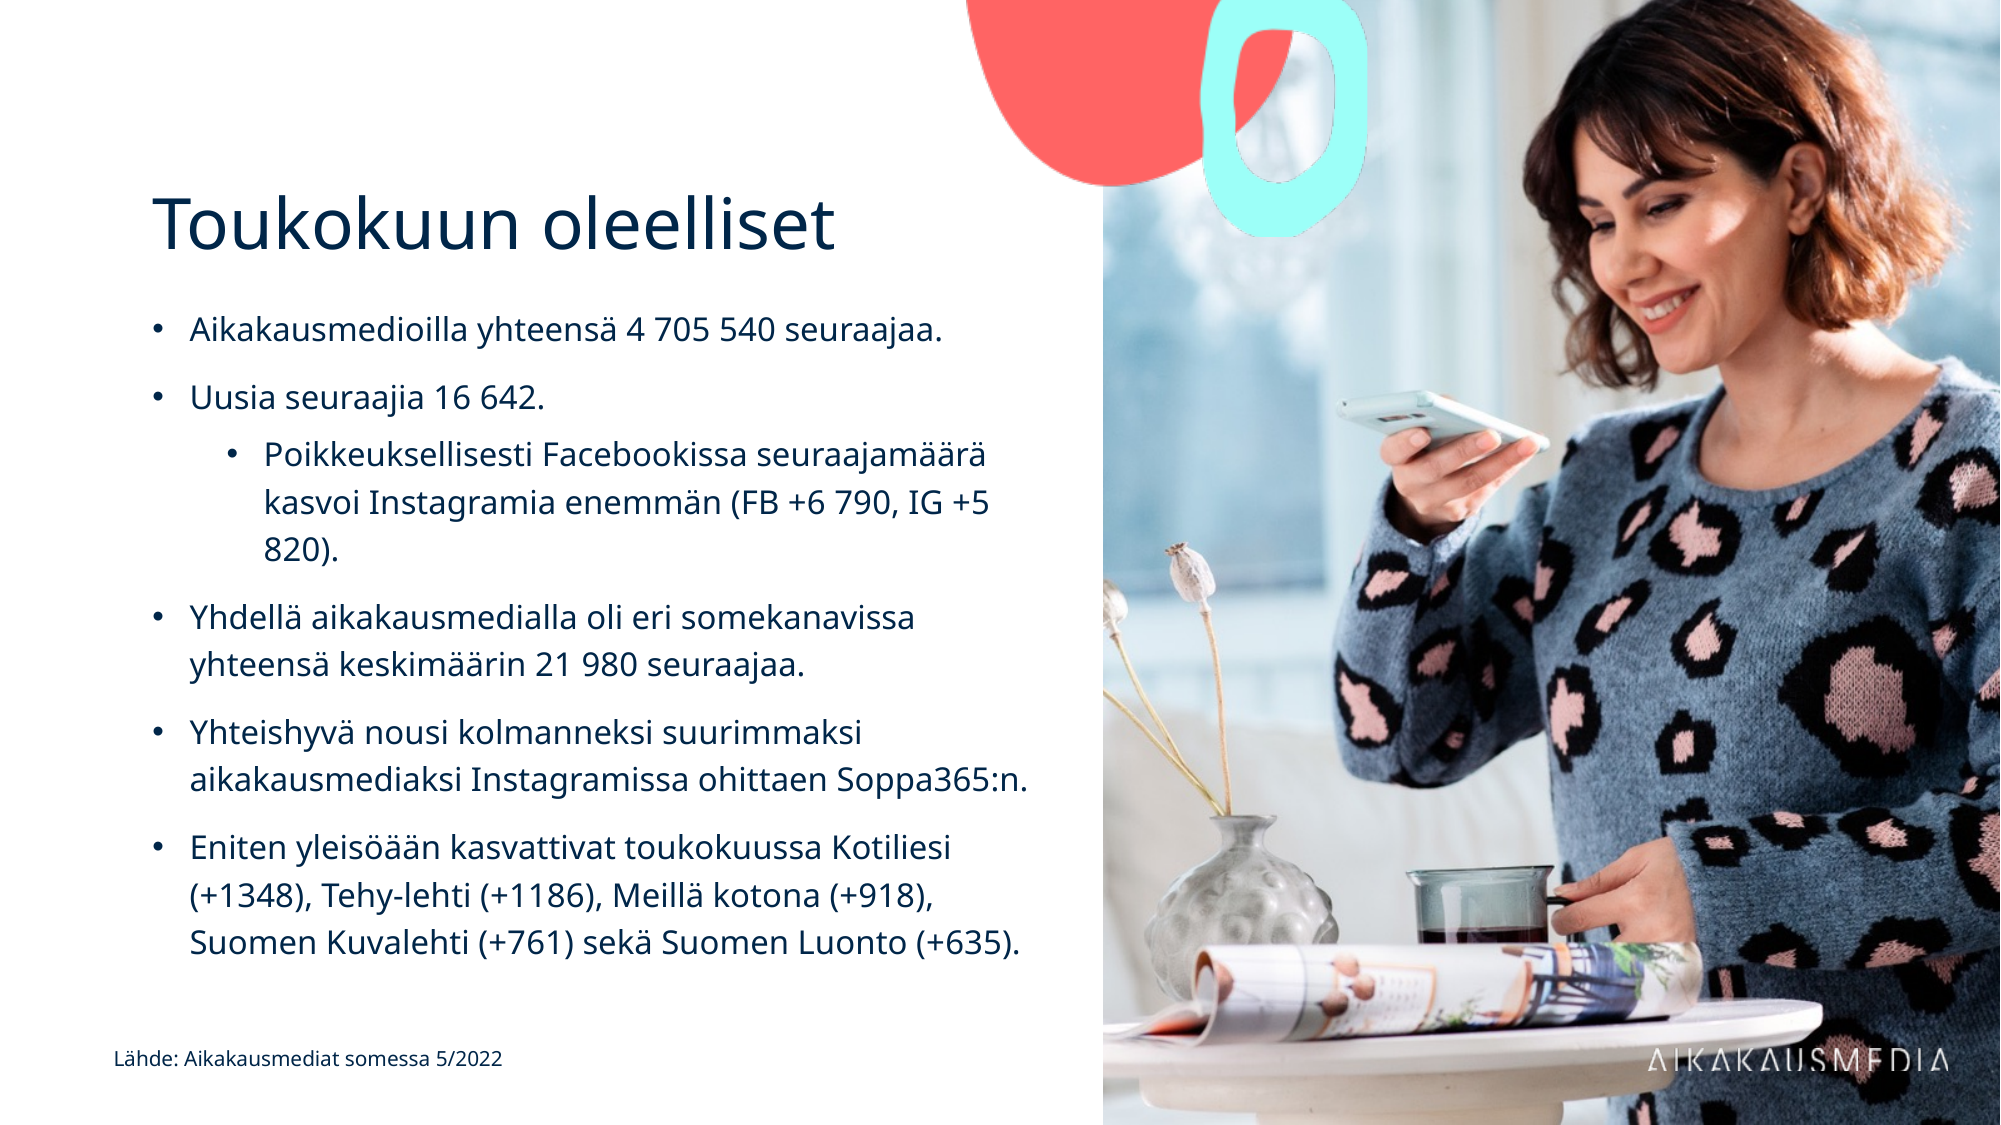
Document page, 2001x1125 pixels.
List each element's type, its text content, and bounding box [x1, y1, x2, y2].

title Toukokuun oleelliset [137, 171, 925, 273]
picture [965, 0, 2000, 1125]
list Aikakausmedioilla yhteensä 4 705 540 seuraajaa. Uusia seuraajia 16 642. Poikkeuksellisesti Facebookissa seuraajamäärä kasvoi Instagramia enemmän (FB +6 790, IG +5 820). Yhdellä aikakausmedialla oli eri somekanavissa yhteensä keskimäärin 21 980 seuraajaa. Yhteishyvä nousi kolmanneksi suurimmaksi aikakausmediaksi Instagramissa ohittaen Soppa365:n. Eniten yleisöään kasvattivat toukokuussa Kotiliesi (+1348), Tehy-lehti (+1186), Meillä kotona (+918), Suomen Kuvalehti (+761) sekä Suomen Luonto (+635). [137, 272, 1047, 990]
